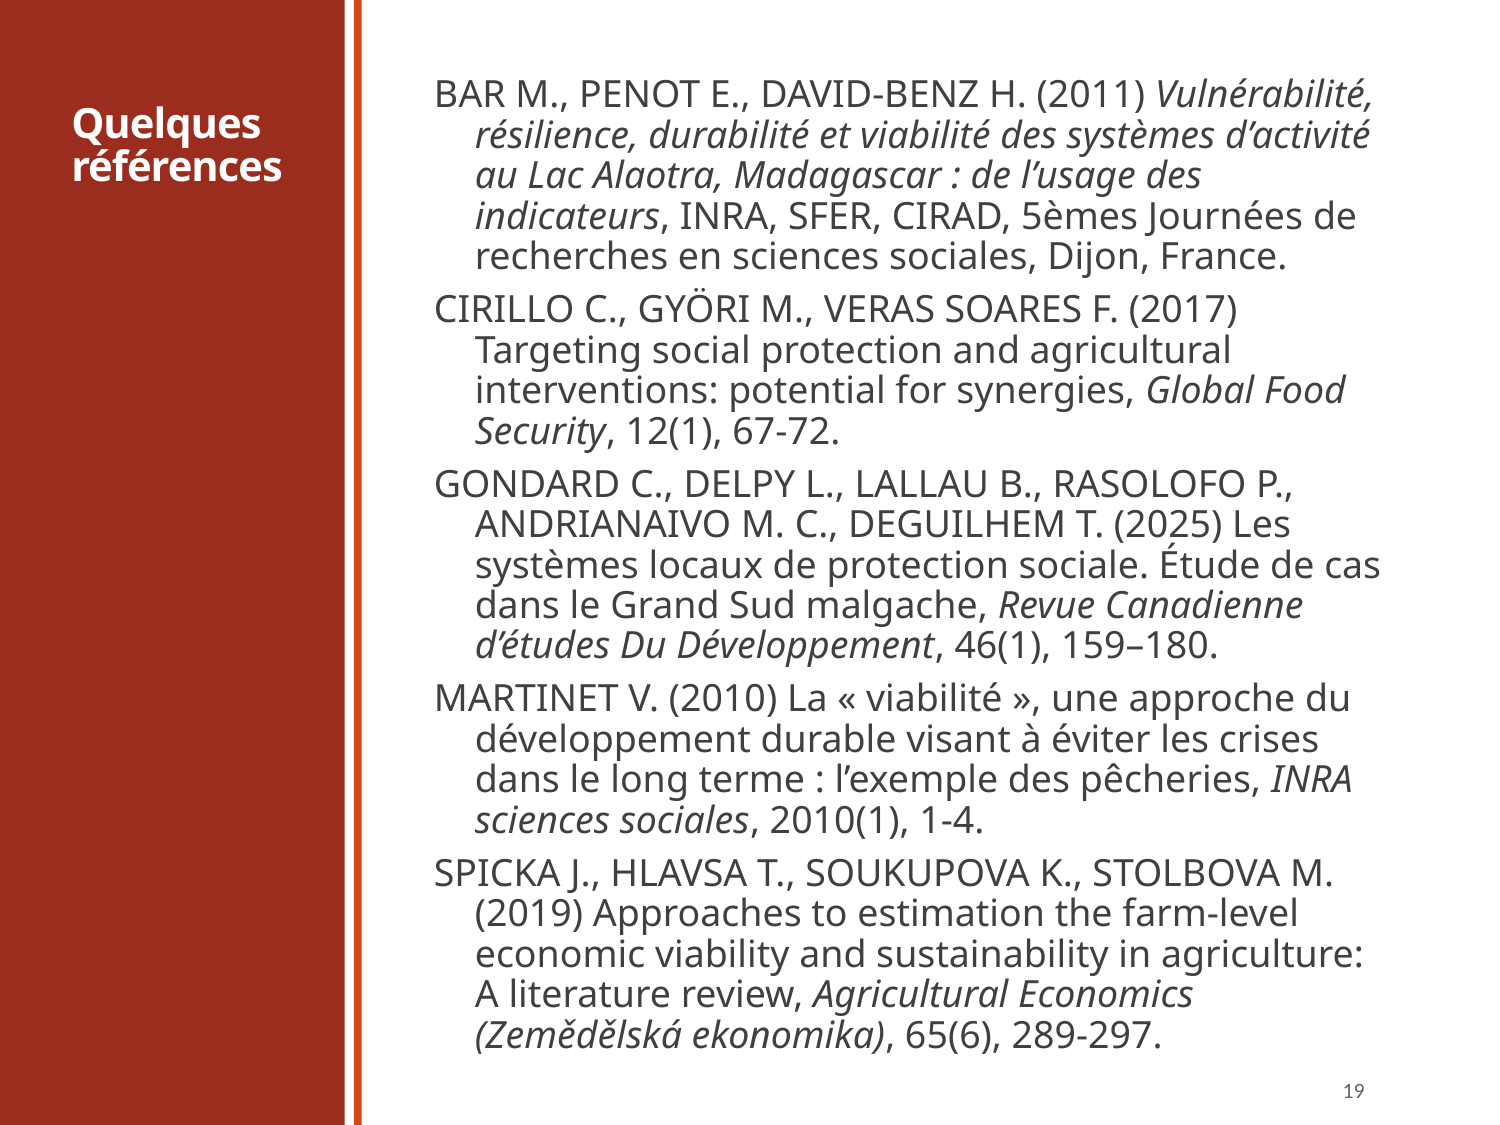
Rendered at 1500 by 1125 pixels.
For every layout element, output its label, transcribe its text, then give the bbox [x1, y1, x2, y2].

slide_number 19 [1218, 1059, 1380, 1120]
title Quelques références [56, 97, 305, 336]
list BAR M., PENOT E., DAVID-BENZ H. (2011) Vulnérabilité, résilience, durabilité et viabilité des systèmes d’activité au Lac Alaotra, Madagascar : de l’usage des indicateurs, INRA, SFER, CIRAD, 5èmes Journées de recherches en sciences sociales, Dijon, France. CIRILLO C., GYÖRI M., VERAS SOARES F. (2017) Targeting social protection and agricultural interventions: potential for synergies, Global Food Security, 12(1), 67‑72. GONDARD C., DELPY L., LALLAU B., RASOLOFO P., ANDRIANAIVO M. C., DEGUILHEM T. (2025) Les systèmes locaux de protection sociale. Étude de cas dans le Grand Sud malgache, Revue Canadienne d’études Du Développement, 46(1), 159–180. MARTINET V. (2010) La « viabilité », une approche du développement durable visant à éviter les crises dans le long terme : l’exemple des pêcheries, INRA sciences sociales, 2010(1), 1‑4. SPICKA J., HLAVSA T., SOUKUPOVA K., STOLBOVA M. (2019) Approaches to estimation the farm-level economic viability and sustainability in agriculture: A literature review, Agricultural Economics (Zemědělská ekonomika), 65(6), 289‑297. [401, 97, 1390, 1035]
